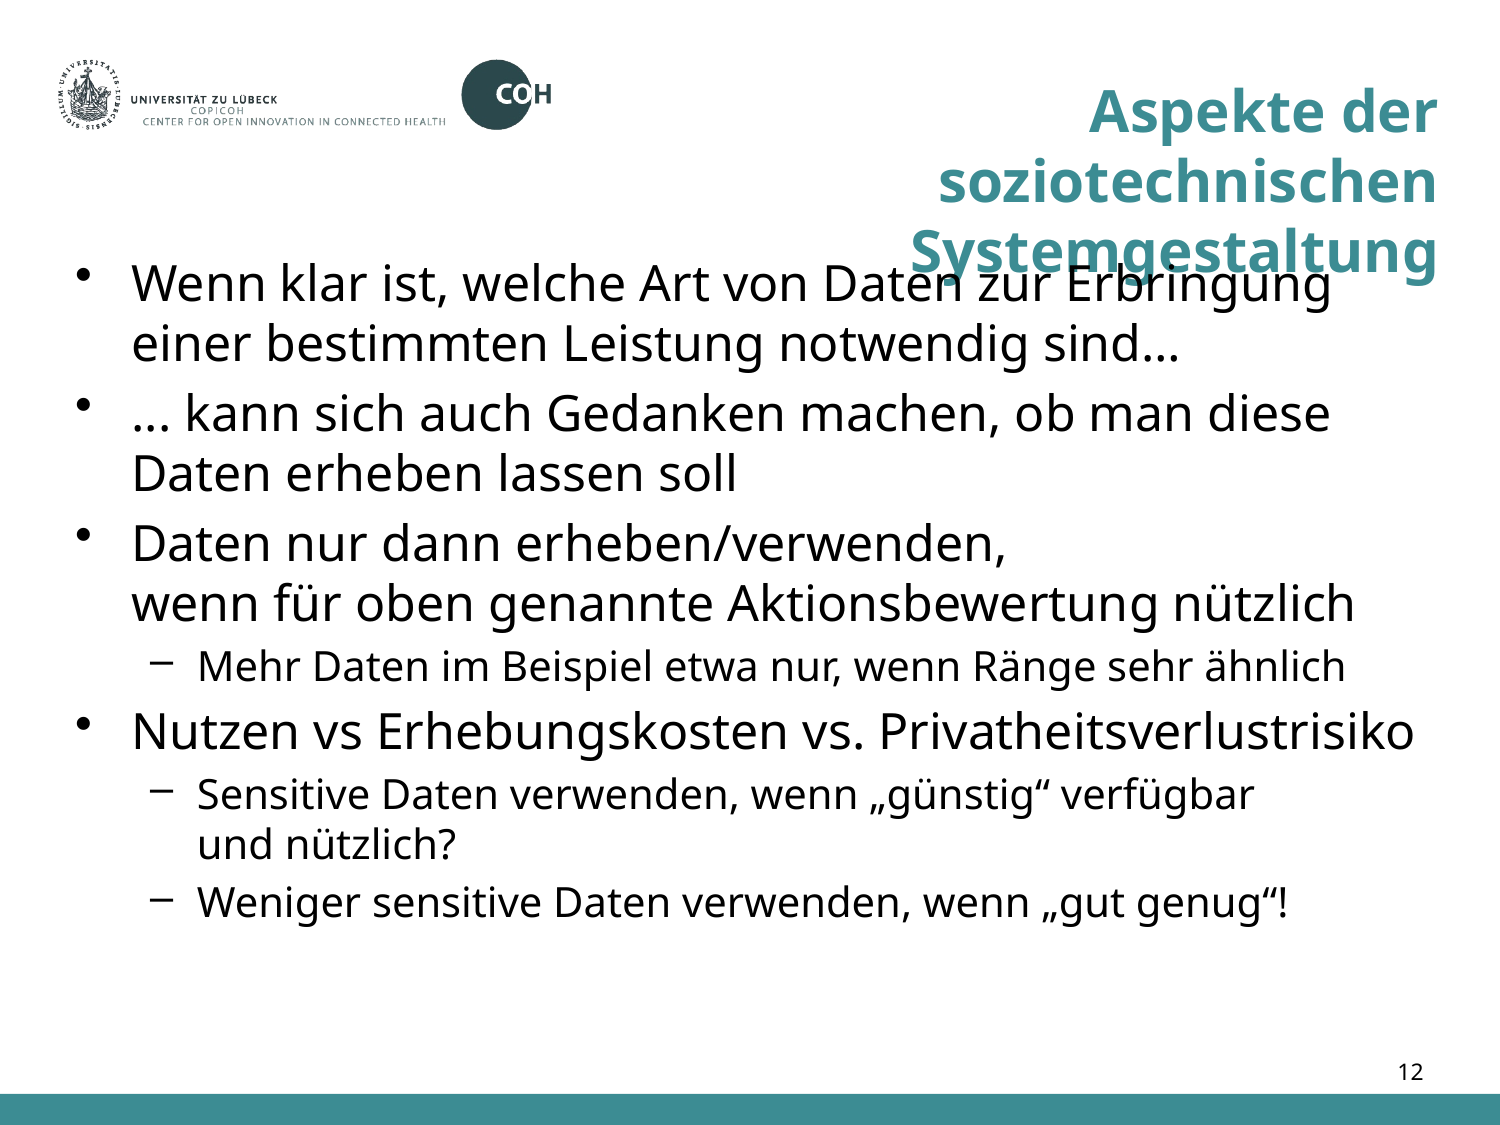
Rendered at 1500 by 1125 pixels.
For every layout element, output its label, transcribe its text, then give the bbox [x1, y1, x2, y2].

picture [50, 40, 561, 149]
text_box 12 [1089, 1050, 1439, 1083]
title Aspekte der soziotechnischen Systemgestaltung [584, 66, 1439, 185]
list Wenn klar ist, welche Art von Daten zur Erbringung einer bestimmten Leistung notwendig sind… ... kann sich auch Gedanken machen, ob man diese Daten erheben lassen soll Daten nur dann erheben/verwenden, wenn für oben genannte Aktionsbewertung nützlich Mehr Daten im Beispiel etwa nur, wenn Ränge sehr ähnlich Nutzen vs Erhebungskosten vs. Privatheitsverlustrisiko Sensitive Daten verwenden, wenn „günstig“ verfügbar und nützlich? Weniger sensitive Daten verwenden, wenn „gut genug“! [75, 243, 1439, 1035]
